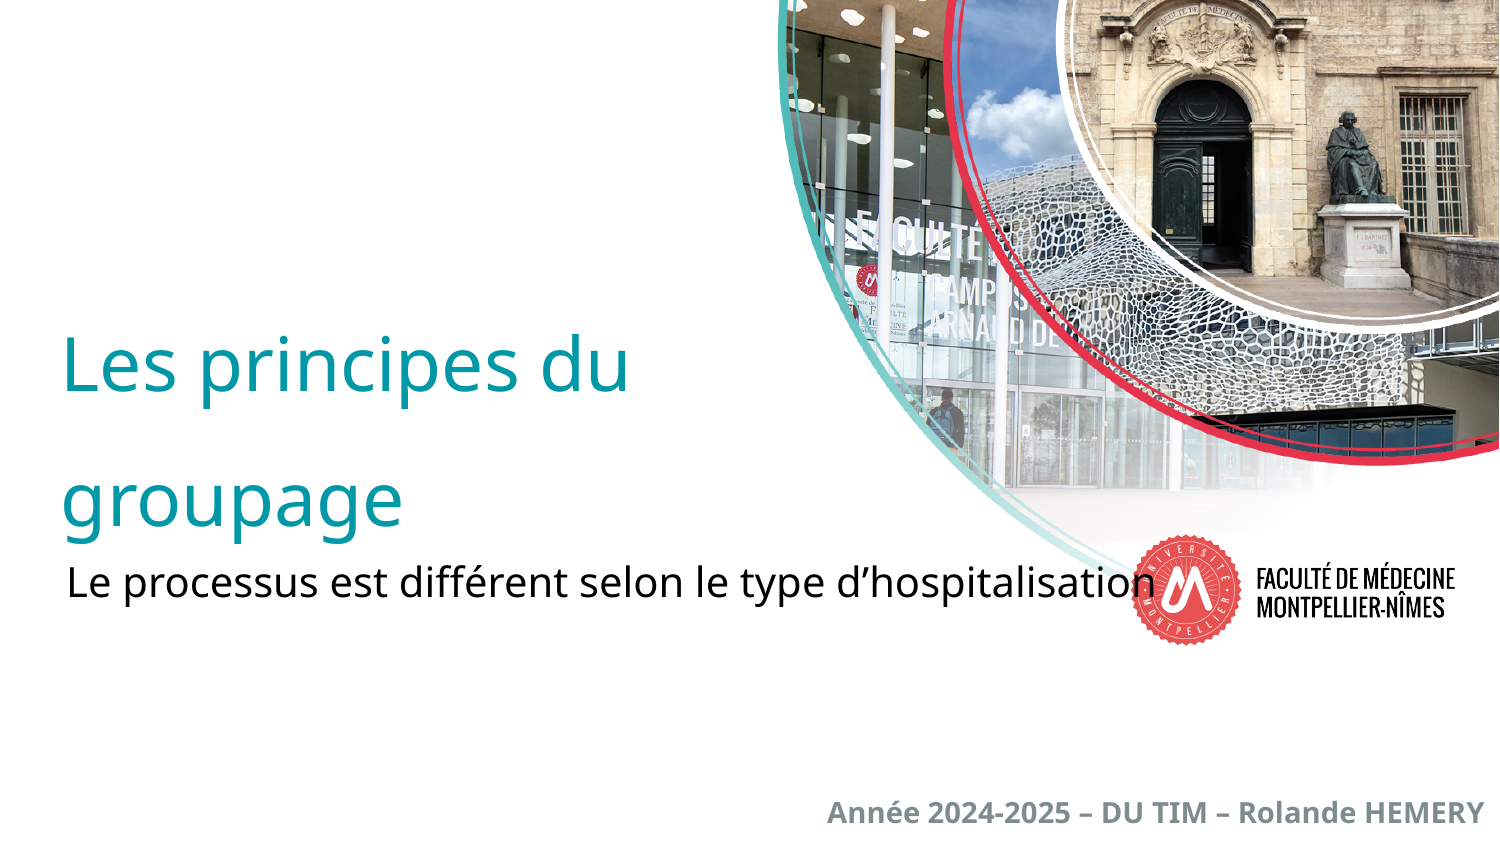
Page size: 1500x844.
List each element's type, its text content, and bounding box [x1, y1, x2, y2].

picture [680, 0, 1499, 698]
title Les principes du groupage [45, 396, 891, 557]
text_box Le processus est différent selon le type d’hospitalisation [51, 527, 1449, 621]
subtitle Année 2024-2025 – DU TIM – Rolande HEMERY [423, 779, 1500, 833]
